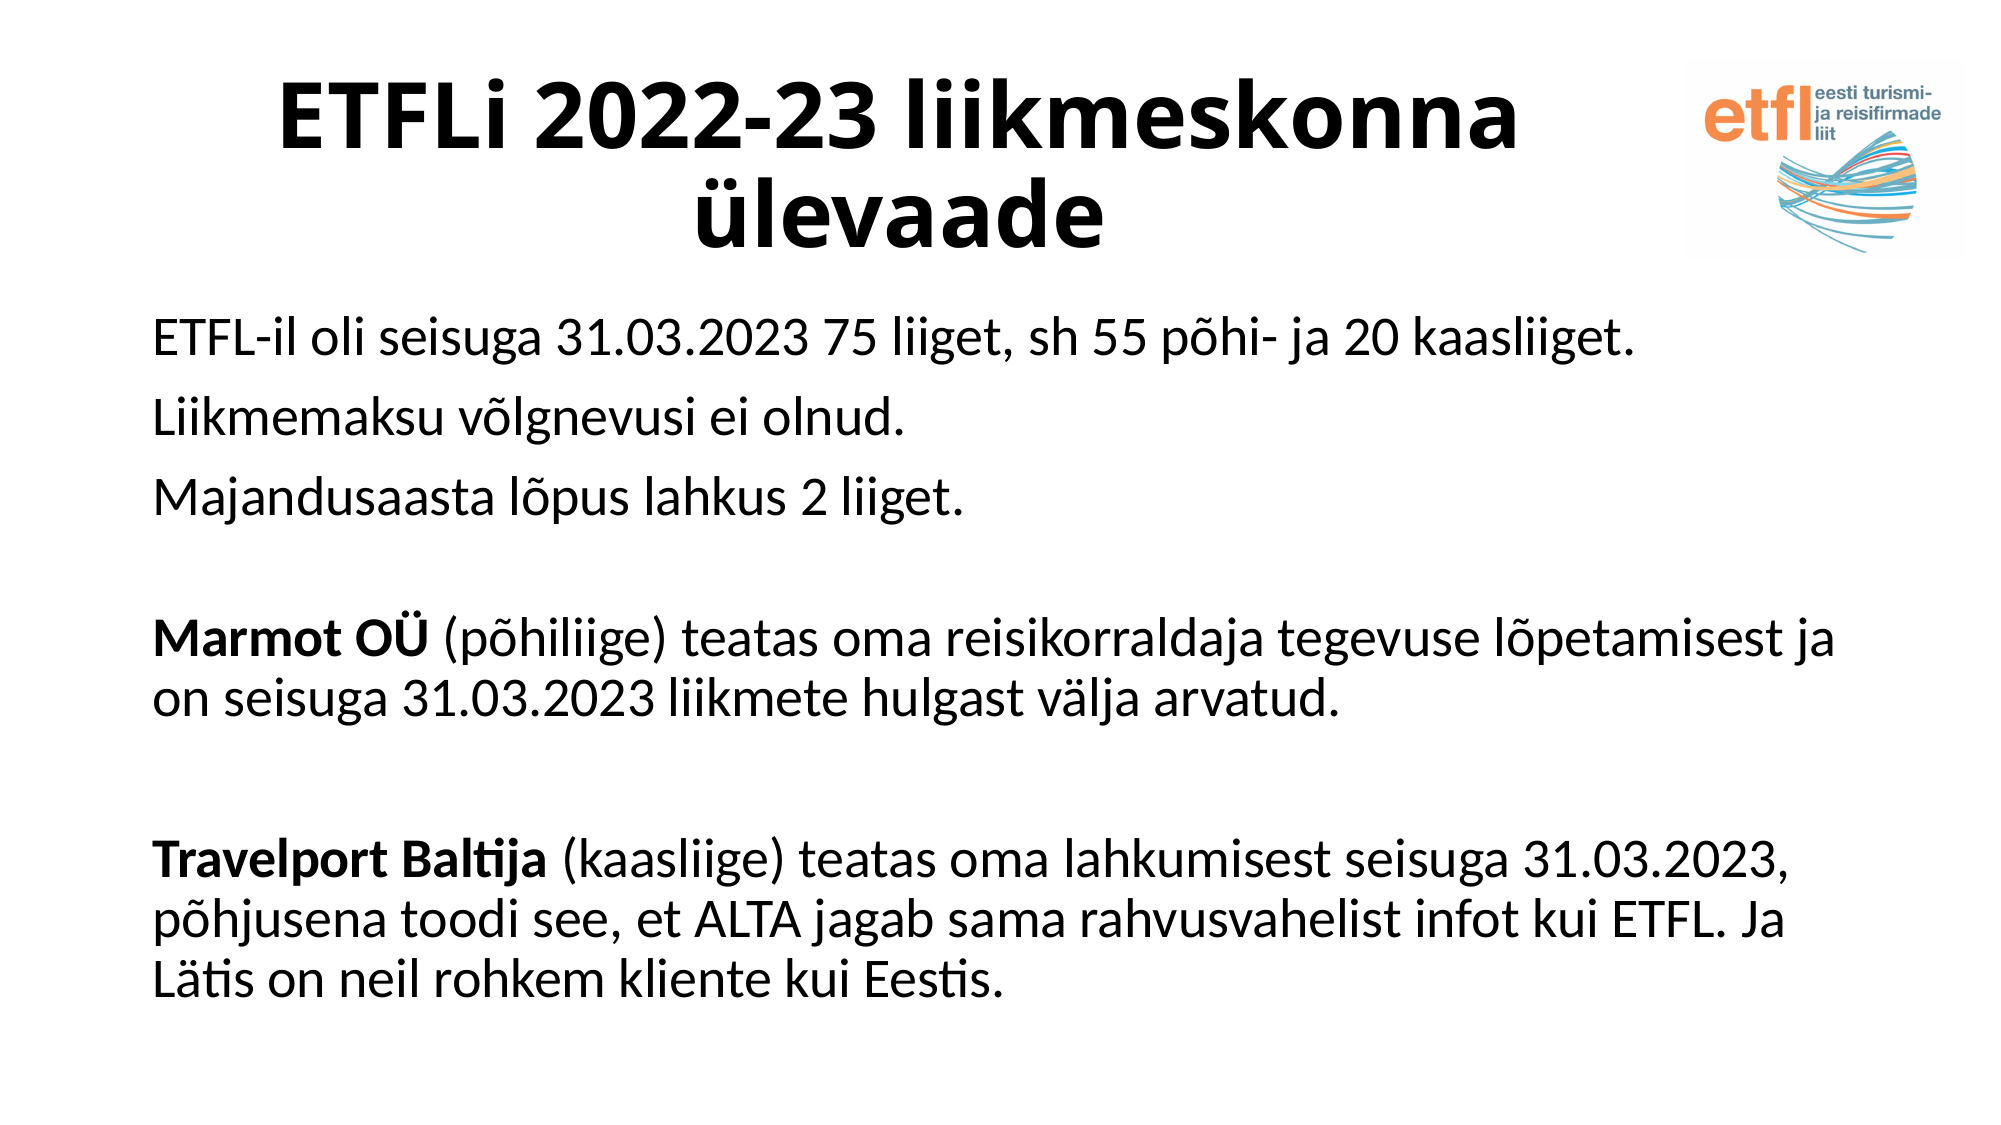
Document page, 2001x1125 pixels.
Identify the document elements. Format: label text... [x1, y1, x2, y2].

title ETFLi 2022-23 liikmeskonna ülevaade [103, 59, 1696, 278]
list ETFL-il oli seisuga 31.03.2023 75 liiget, sh 55 põhi- ja 20 kaasliiget. Liikmemaksu võlgnevusi ei olnud. Majandusaasta lõpus lahkus 2 liiget. Marmot OÜ (põhiliige) teatas oma reisikorraldaja tegevuse lõpetamisest ja on seisuga 31.03.2023 liikmete hulgast välja arvatud. Travelport Baltija (kaasliige) teatas oma lahkumisest seisuga 31.03.2023, põhjusena toodi see, et ALTA jagab sama rahvusvahelist infot kui ETFL. Ja Lätis on neil rohkem kliente kui Eestis. [137, 299, 1863, 1034]
picture [1685, 59, 1965, 259]
